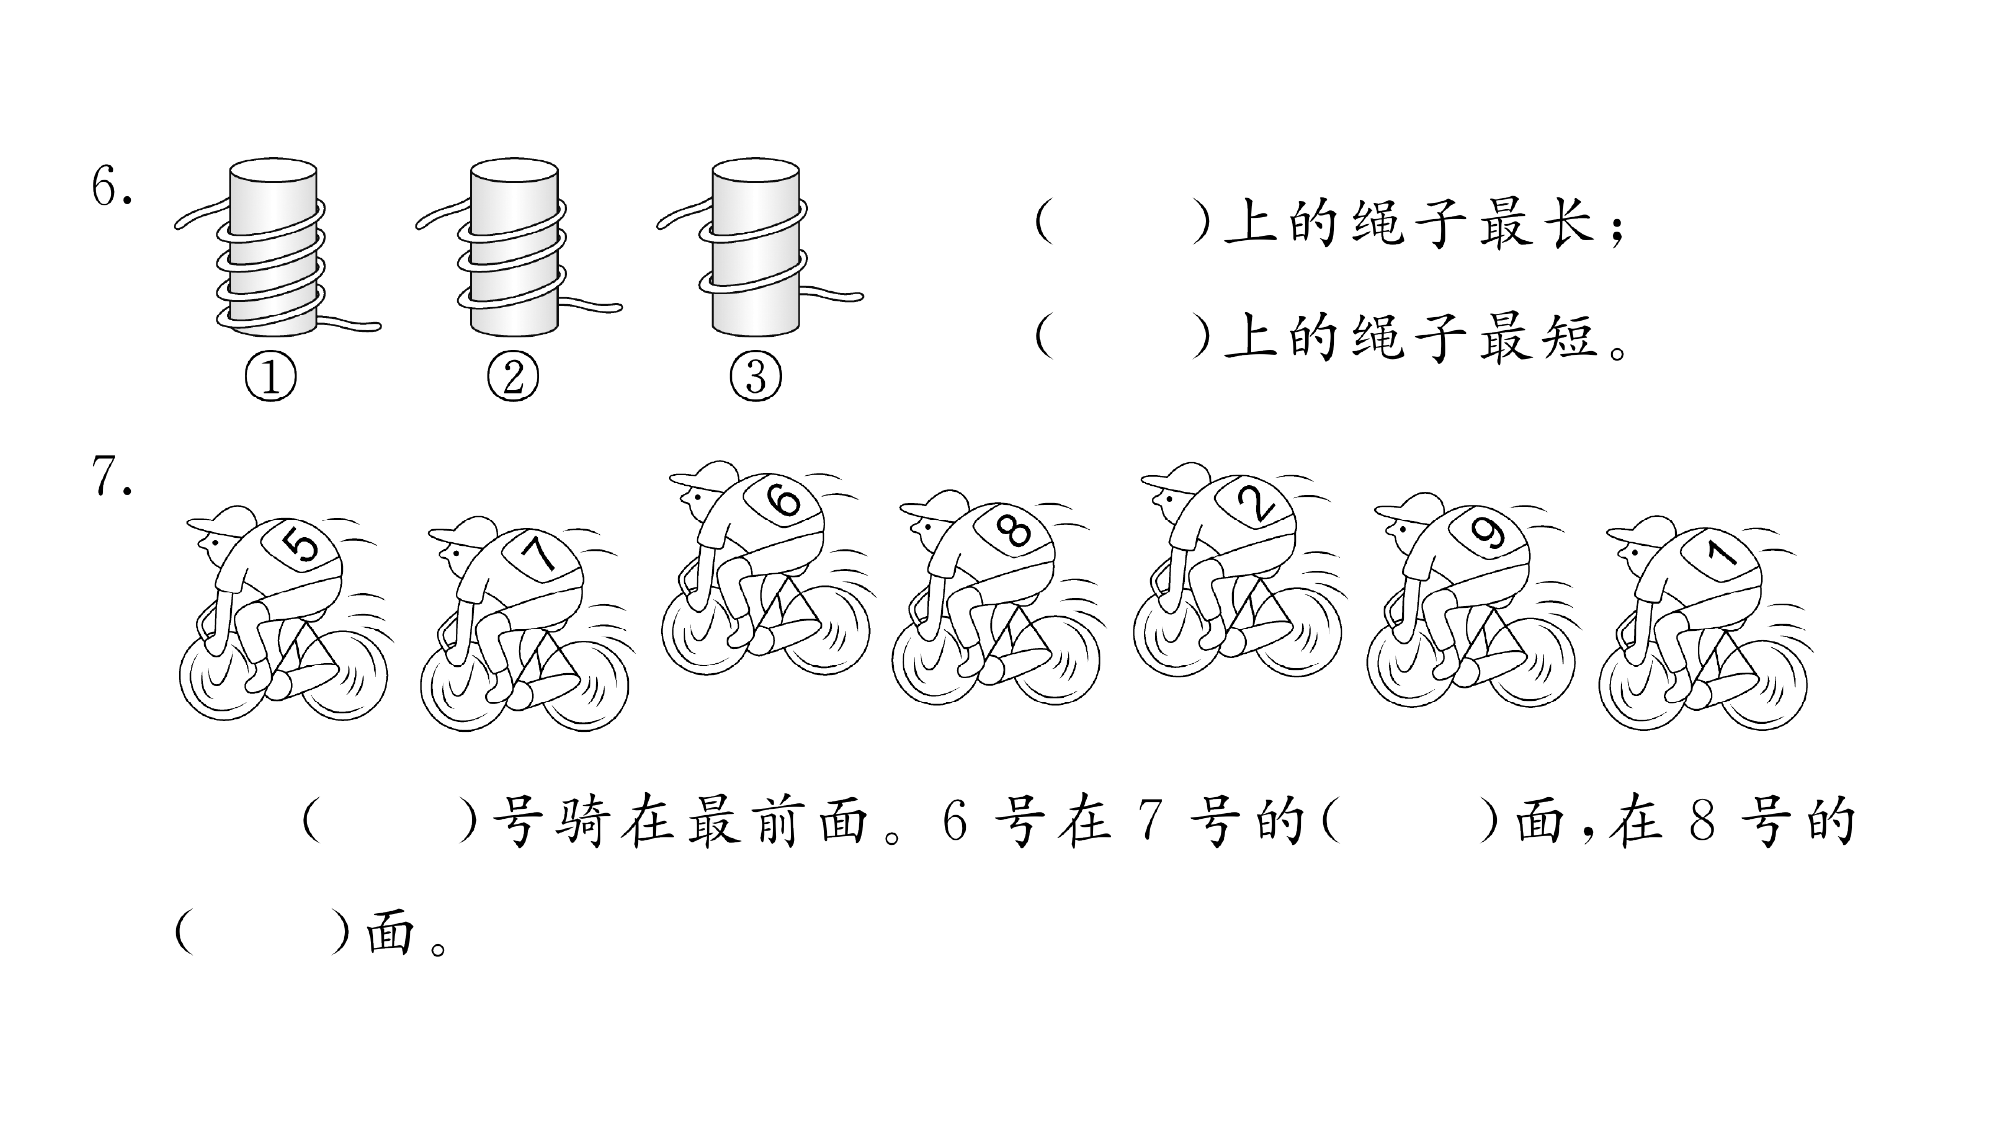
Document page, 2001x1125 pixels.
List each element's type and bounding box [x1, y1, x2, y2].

picture [88, 118, 1979, 972]
